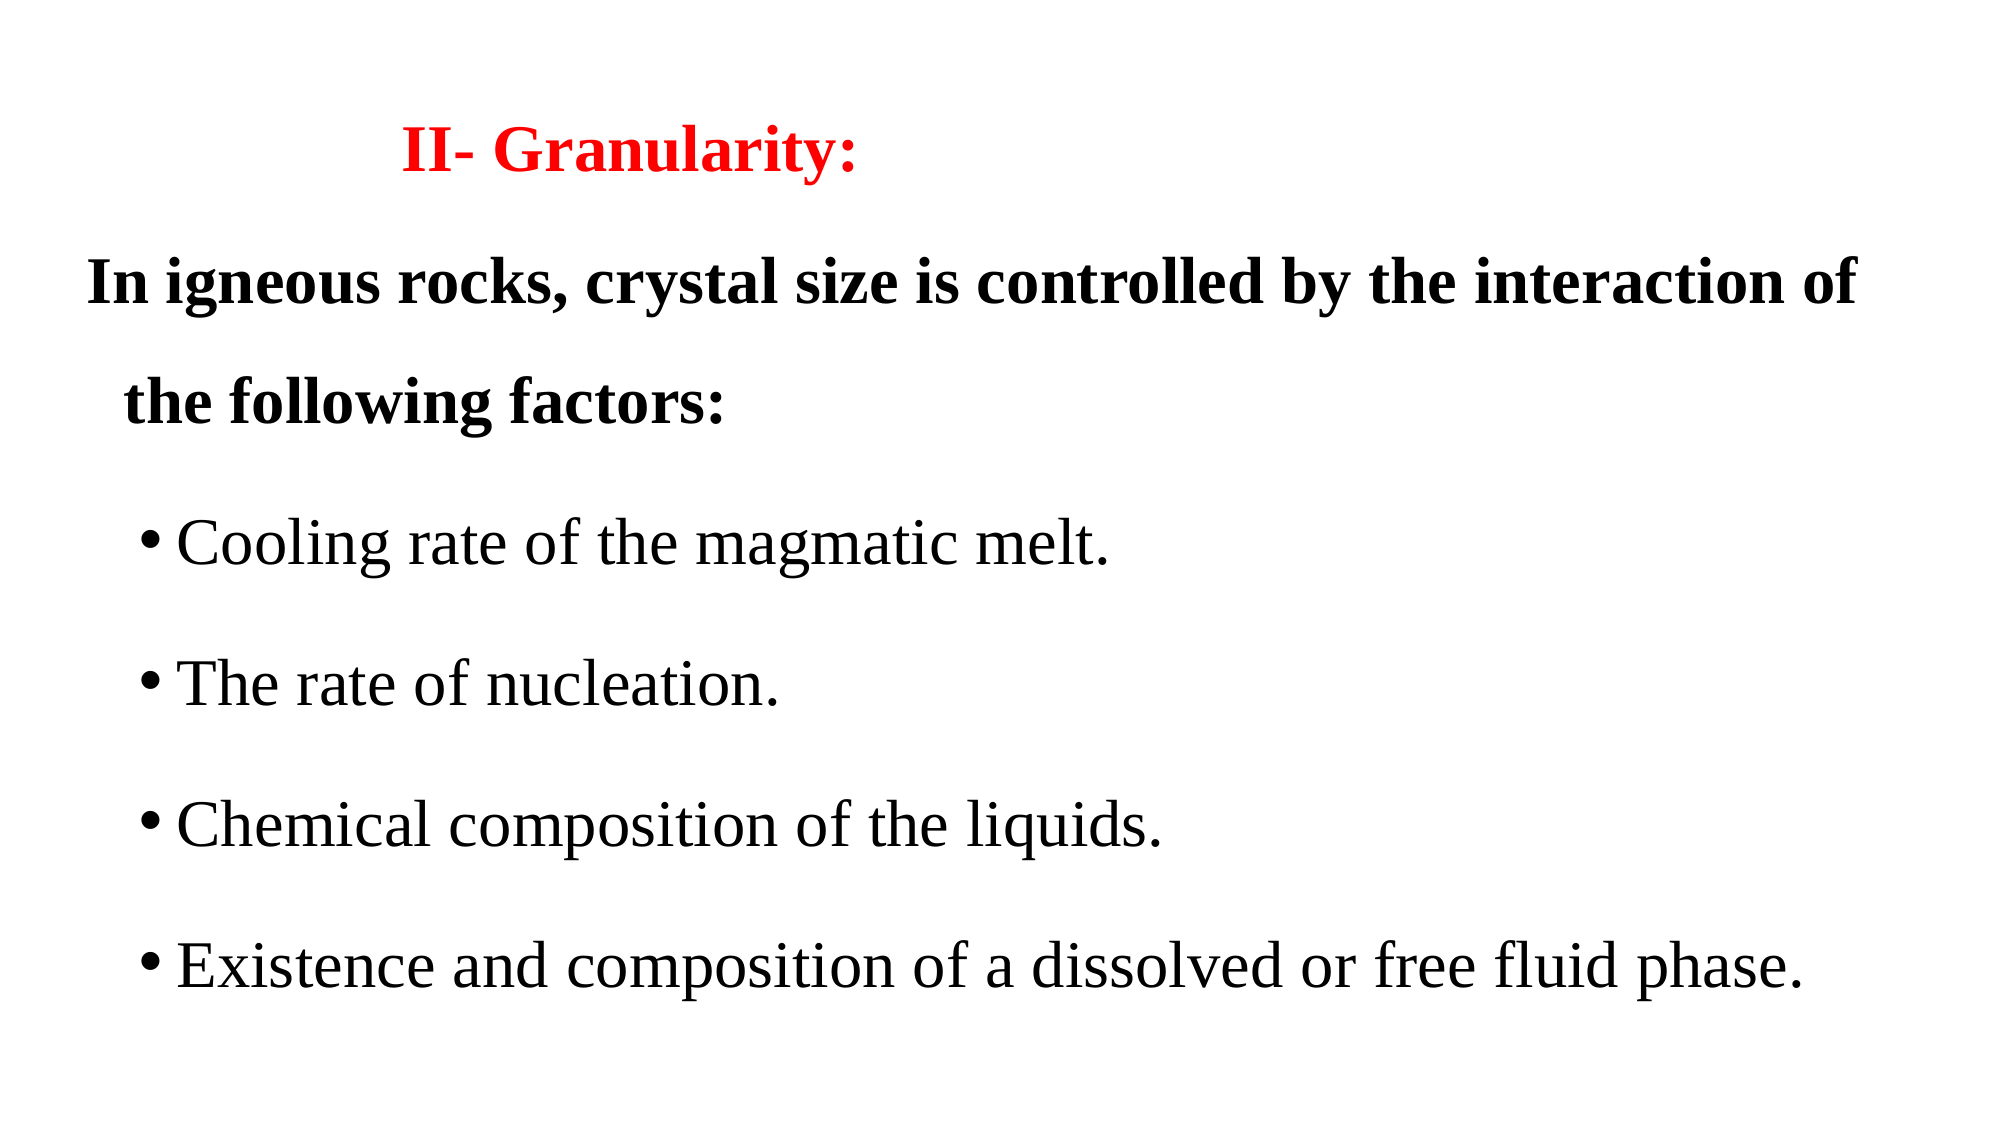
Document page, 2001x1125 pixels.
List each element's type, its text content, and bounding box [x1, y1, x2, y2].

list In igneous rocks, crystal size is controlled by the interaction of the following factors: Cooling rate of the magmatic melt. The rate of nucleation. Chemical composition of the liquids. Existence and composition of a dissolved or free fluid phase. [71, 189, 1882, 1094]
title II- Granularity: [386, 31, 1662, 189]
